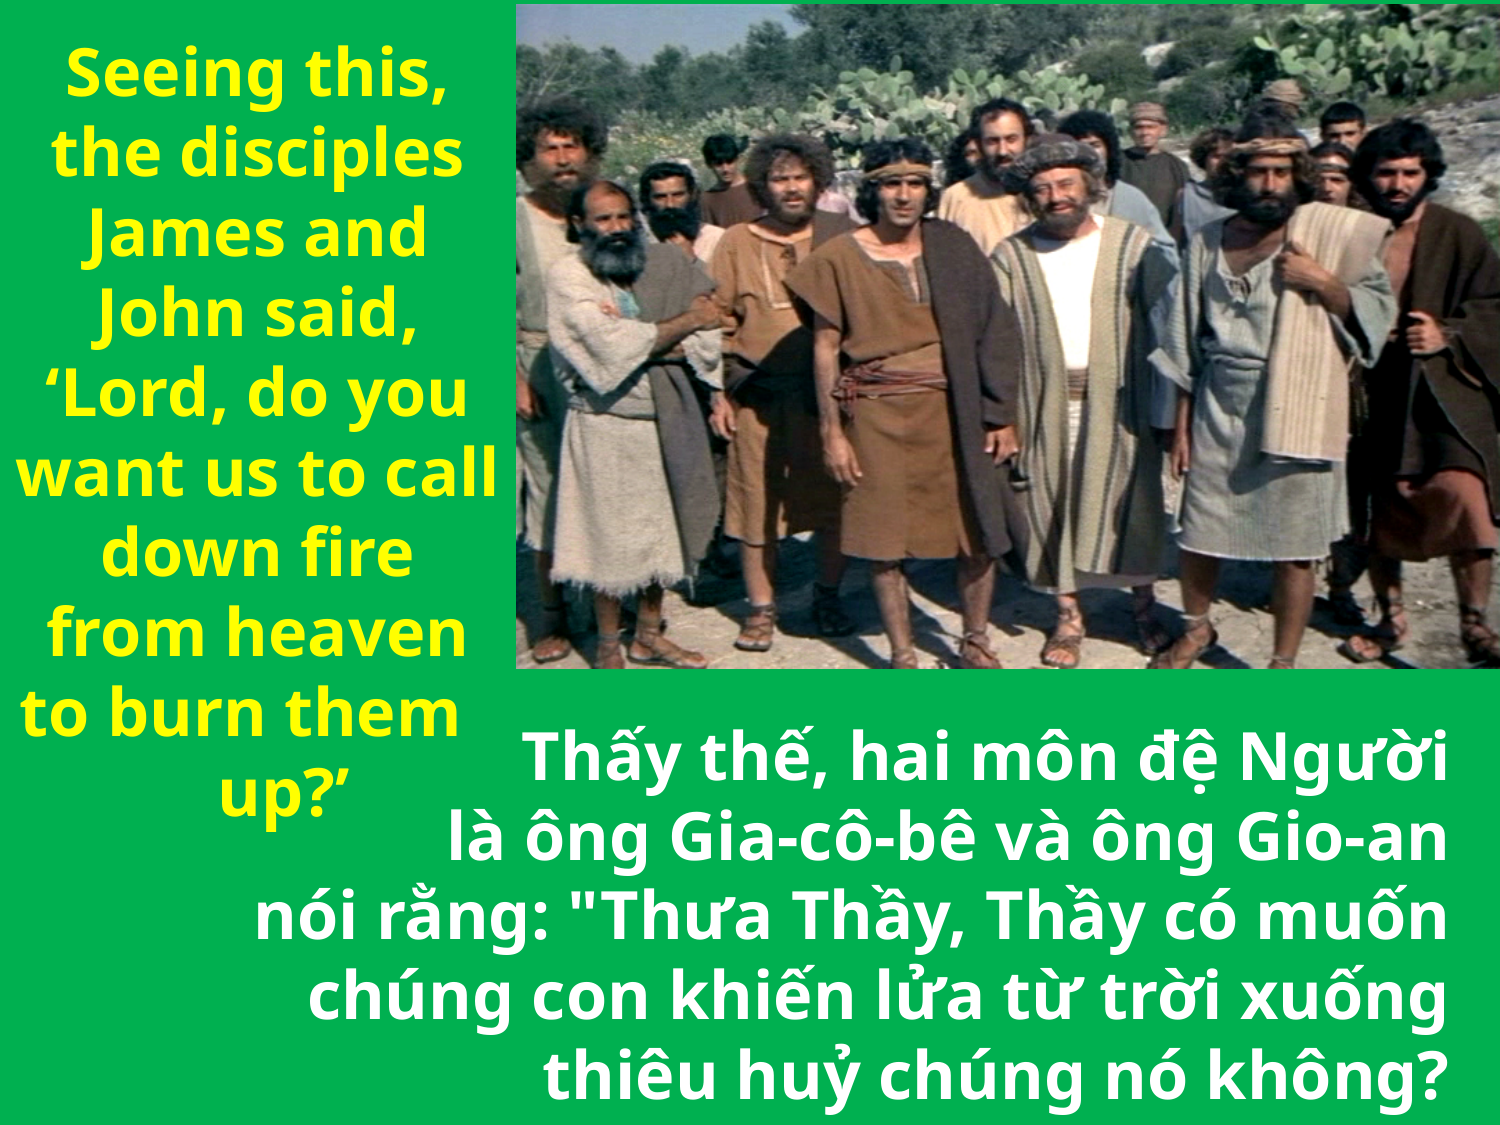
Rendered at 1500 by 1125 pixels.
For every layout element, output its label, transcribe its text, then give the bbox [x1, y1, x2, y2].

picture [515, 4, 1500, 669]
text_box Seeing this, the disciples James and John said, ‘Lord, do you want us to call down fire from heaven to burn them up?’ [0, 22, 516, 837]
text_box Thấy thế, hai môn đệ Người là ông Gia-cô-bê và ông Gio-an nói rằng: "Thưa Thầy, Thầy có muốn chúng con khiến lửa từ trời xuống thiêu huỷ chúng nó không? [0, 705, 1483, 1121]
